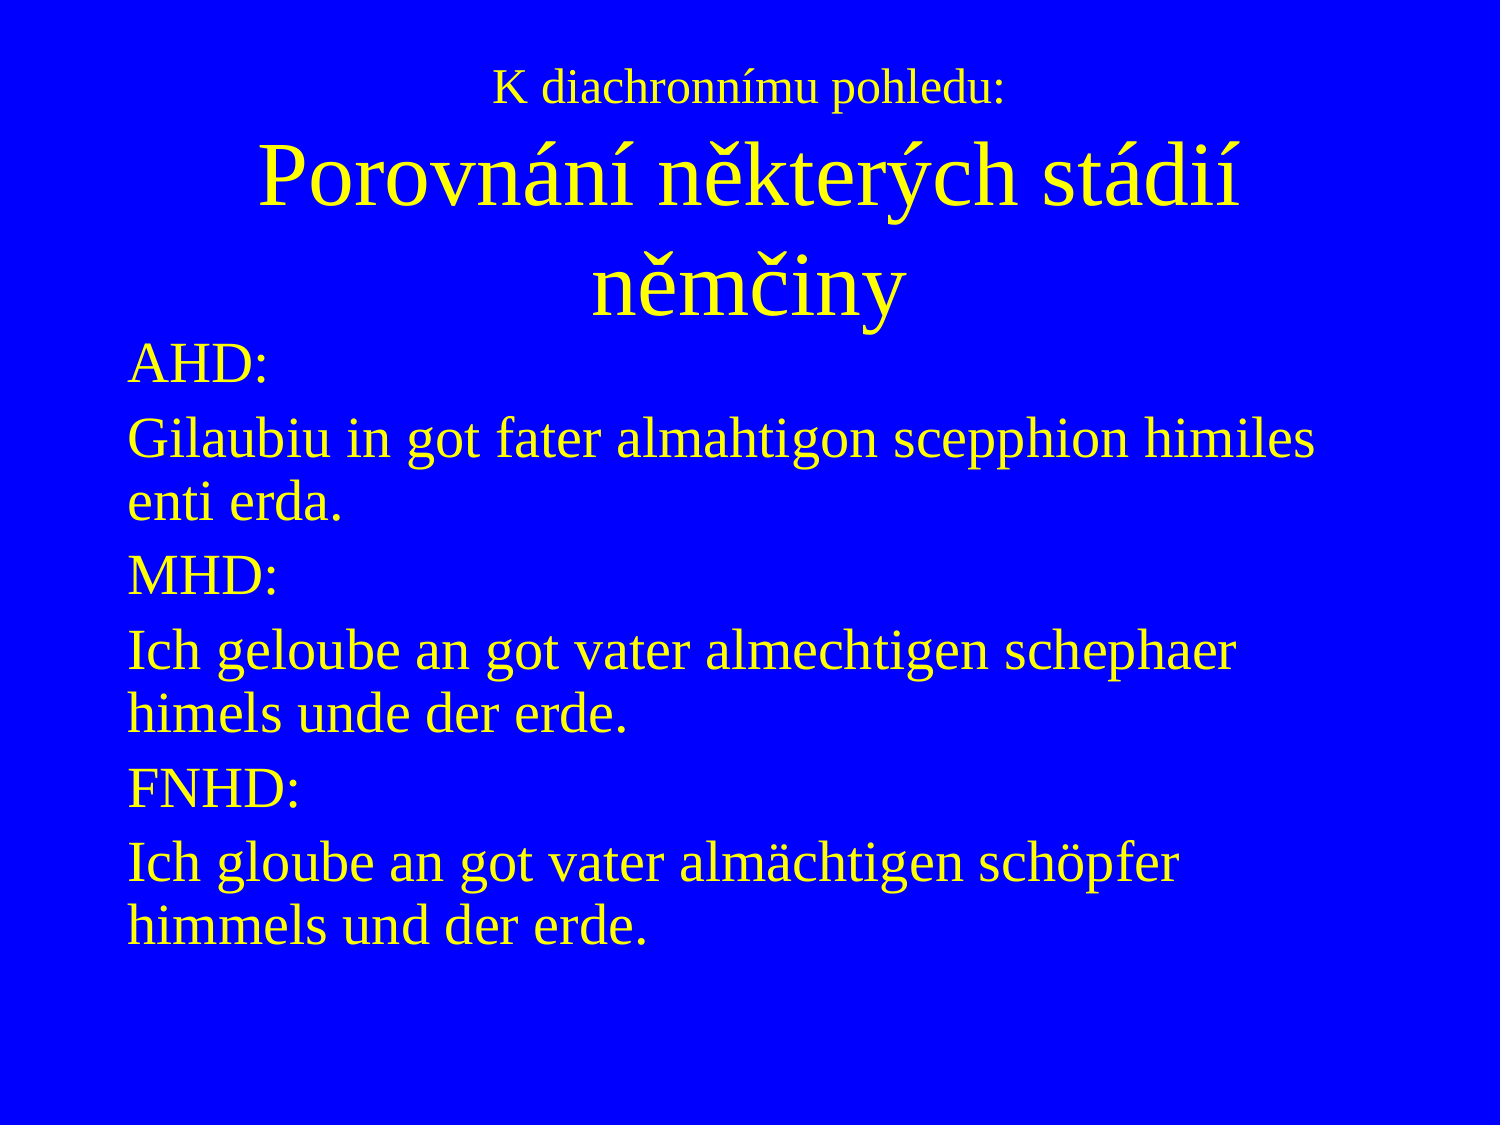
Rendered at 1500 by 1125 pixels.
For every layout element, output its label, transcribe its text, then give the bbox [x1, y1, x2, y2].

title K diachronnímu pohledu: Porovnání některých stádií němčiny [112, 99, 1388, 288]
list AHD: Gilaubiu in got fater almahtigon scepphion himiles enti erda. MHD: Ich geloube an got vater almechtigen schephaer himels unde der erde. FNHD: Ich gloube an got vater almächtigen schöpfer himmels und der erde. [112, 324, 1388, 1001]
